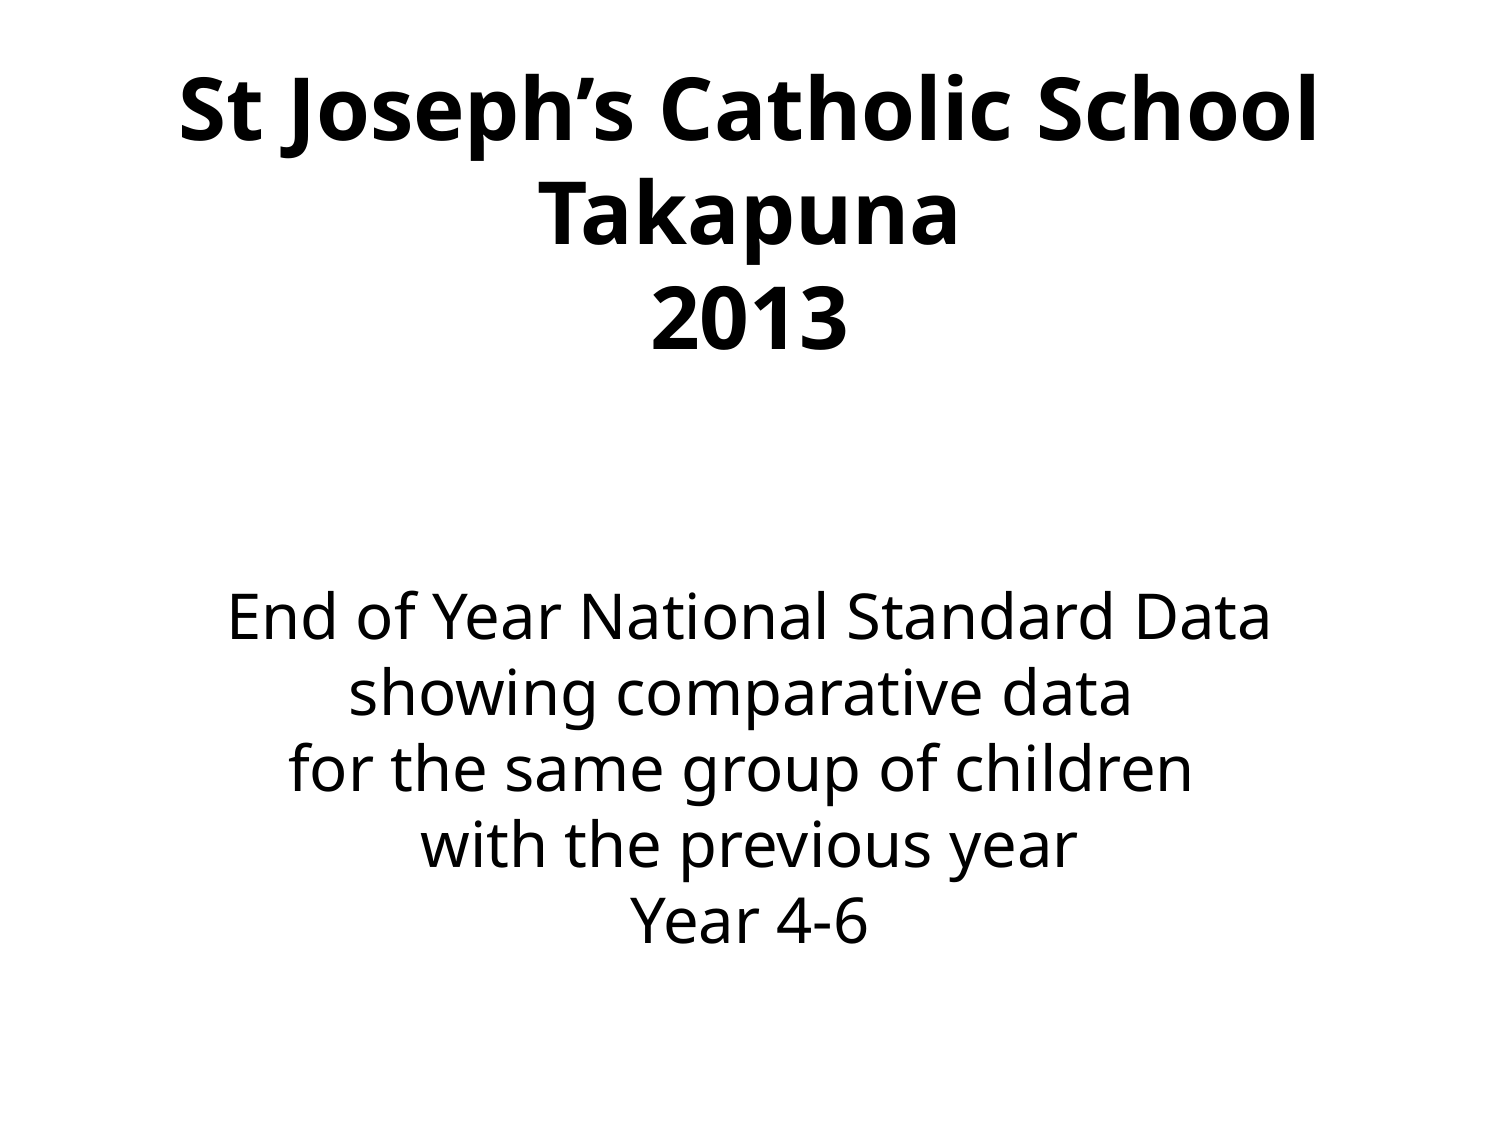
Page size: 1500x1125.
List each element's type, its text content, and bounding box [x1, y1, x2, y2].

title St Joseph’s Catholic School Takapuna 2013 End of Year National Standard Data showing comparative data for the same group of children with the previous year Year 4-6 [75, 45, 1425, 965]
